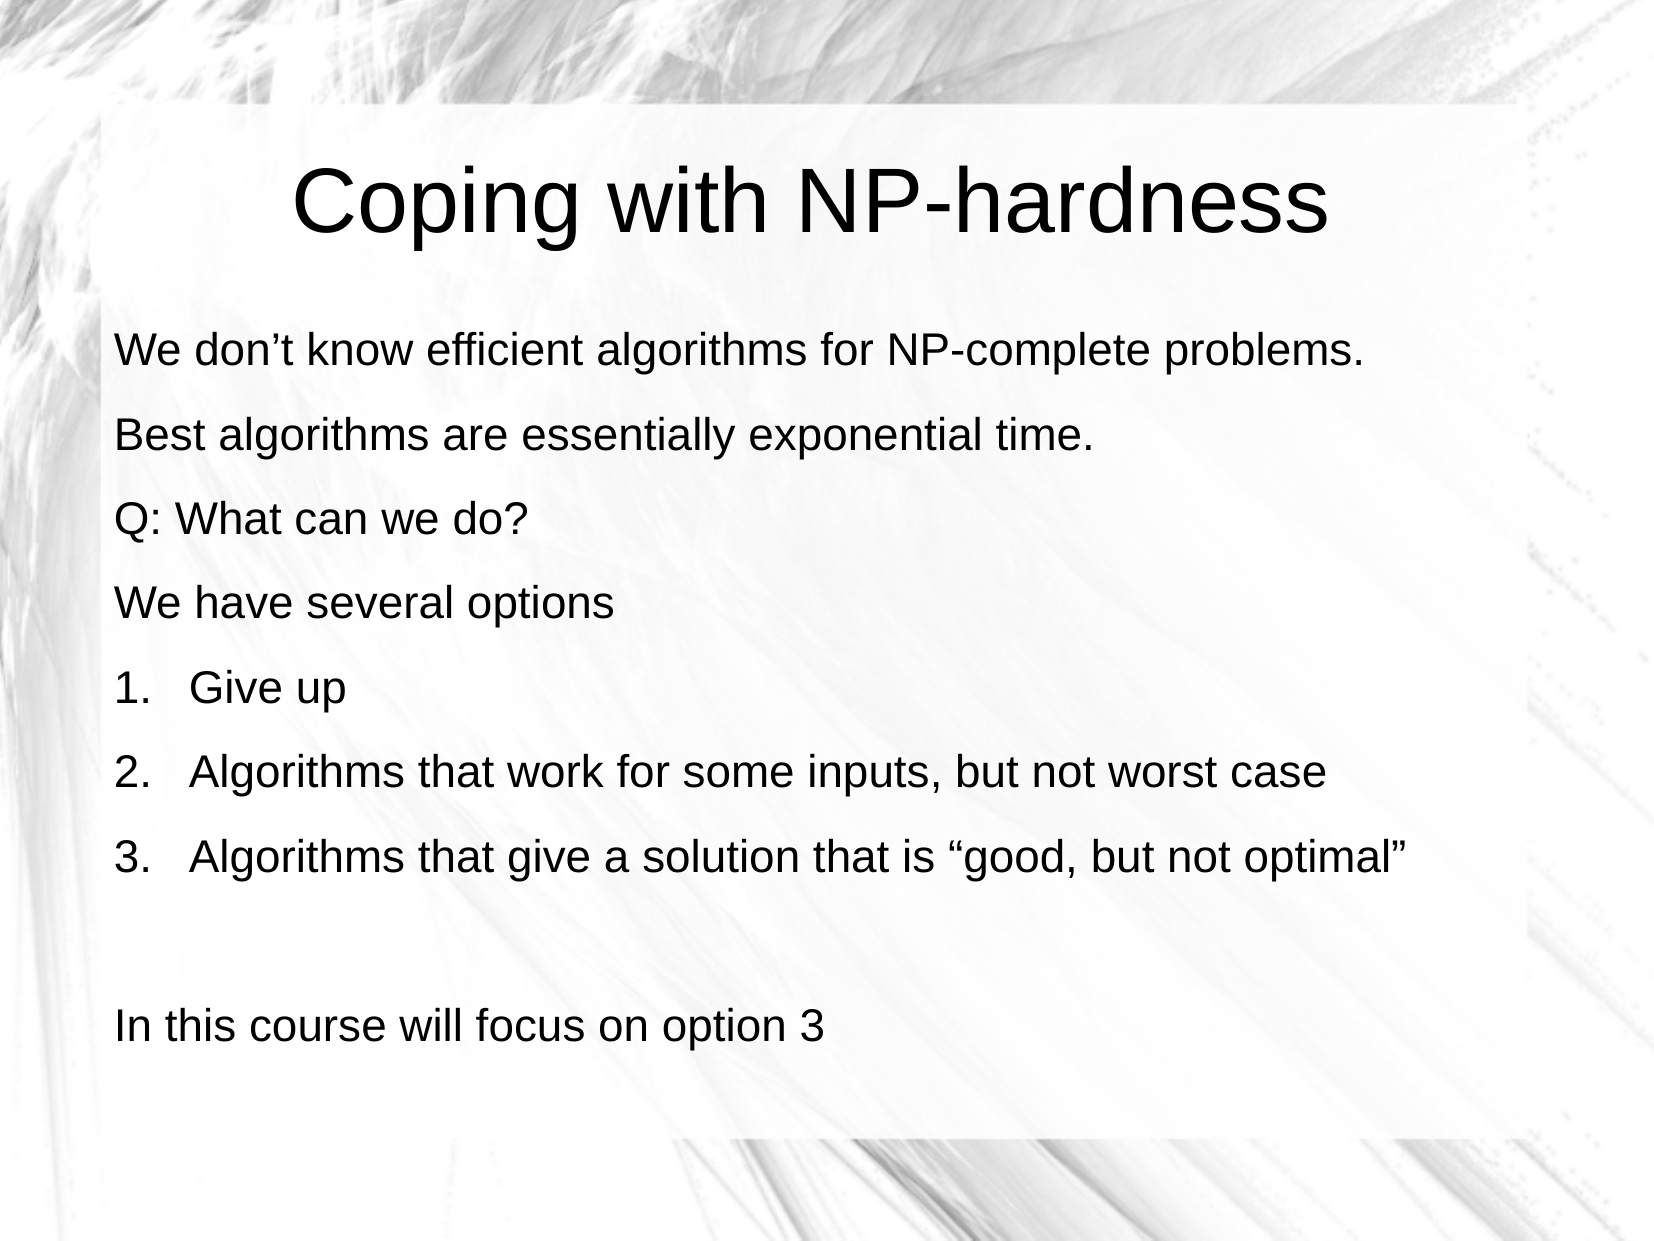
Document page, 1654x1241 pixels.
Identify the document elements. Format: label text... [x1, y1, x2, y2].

list We don’t know efficient algorithms for NP-complete problems. Best algorithms are essentially exponential time. Q: What can we do? We have several options Give up Algorithms that work for some inputs, but not worst case Algorithms that give a solution that is “good, but not optimal” In this course will focus on option 3 [113, 319, 1567, 1149]
picture [0, 0, 1654, 1241]
title Coping with NP-hardness [118, 112, 1506, 281]
